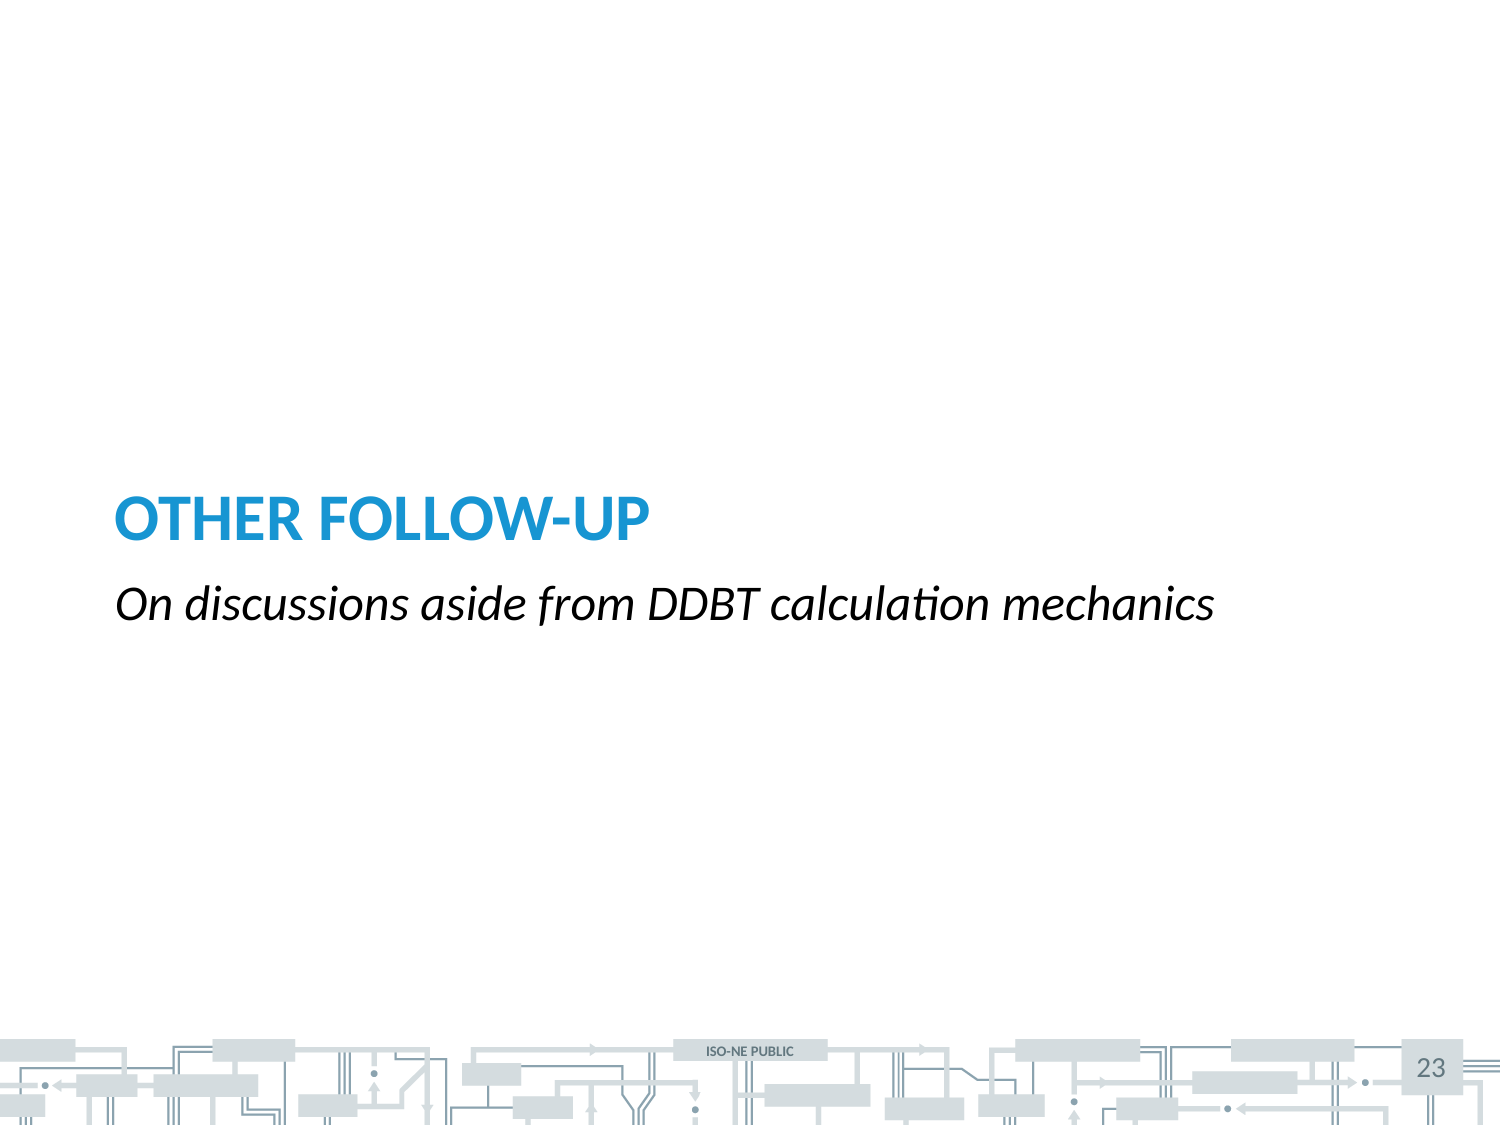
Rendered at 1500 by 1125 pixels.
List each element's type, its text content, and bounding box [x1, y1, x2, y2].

title Other Follow-up [99, 337, 1375, 561]
picture [0, 1031, 1500, 1125]
list On discussions aside from DDBT calculation mechanics [99, 562, 1375, 809]
slide_number 23 [1400, 1044, 1463, 1088]
